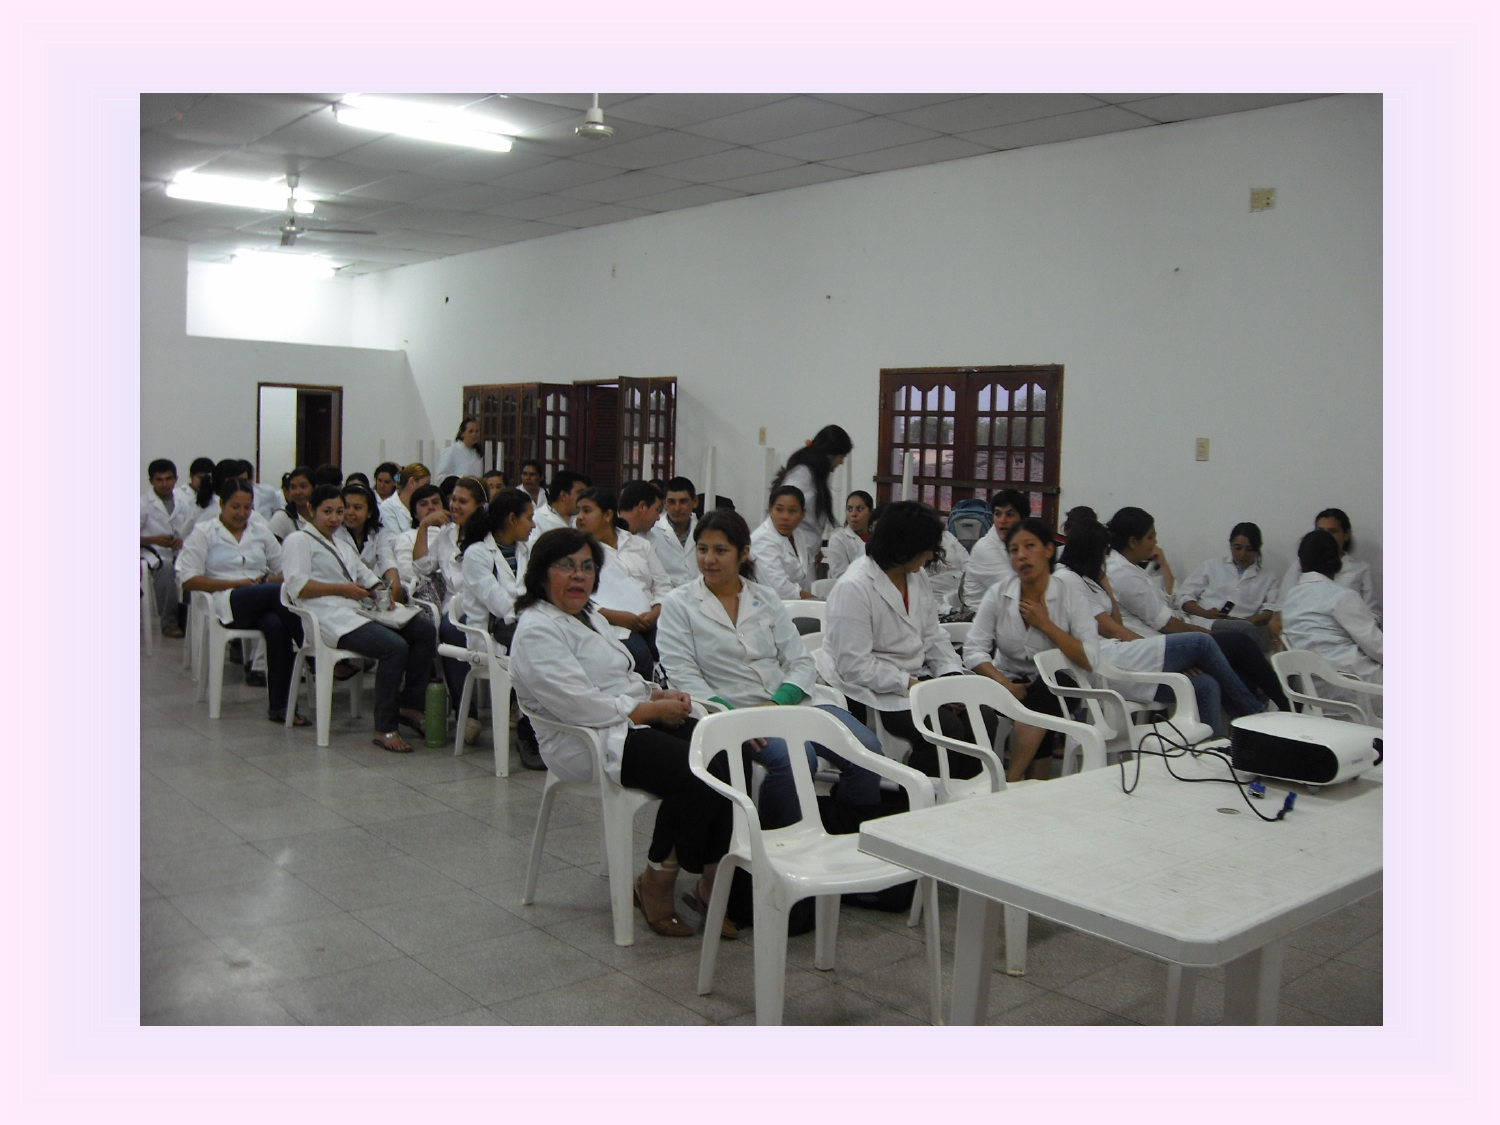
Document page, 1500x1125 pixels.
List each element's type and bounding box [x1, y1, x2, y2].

picture [140, 93, 1383, 1026]
